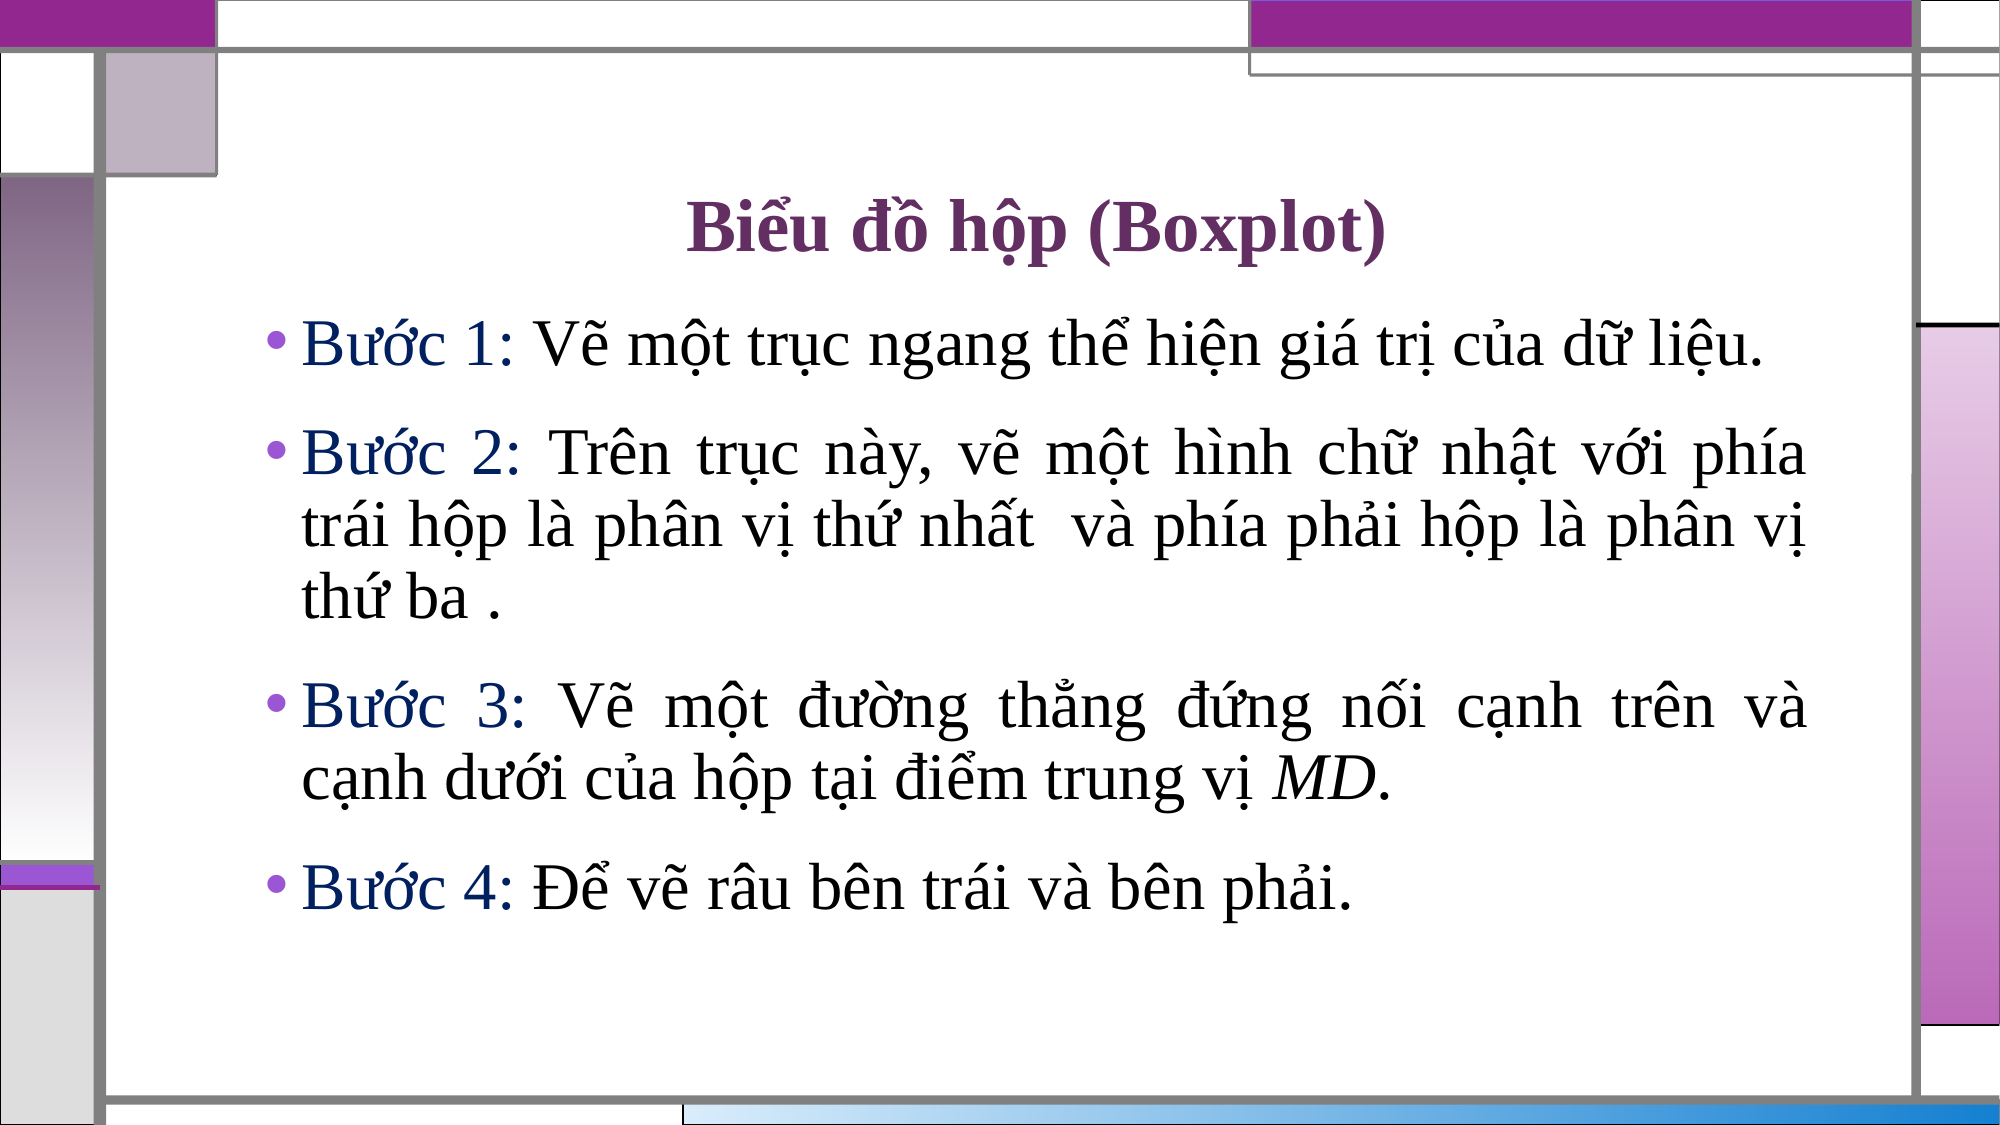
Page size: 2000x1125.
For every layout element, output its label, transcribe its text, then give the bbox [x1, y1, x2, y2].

title Biểu đồ hộp (Boxplot) [249, 87, 1825, 275]
